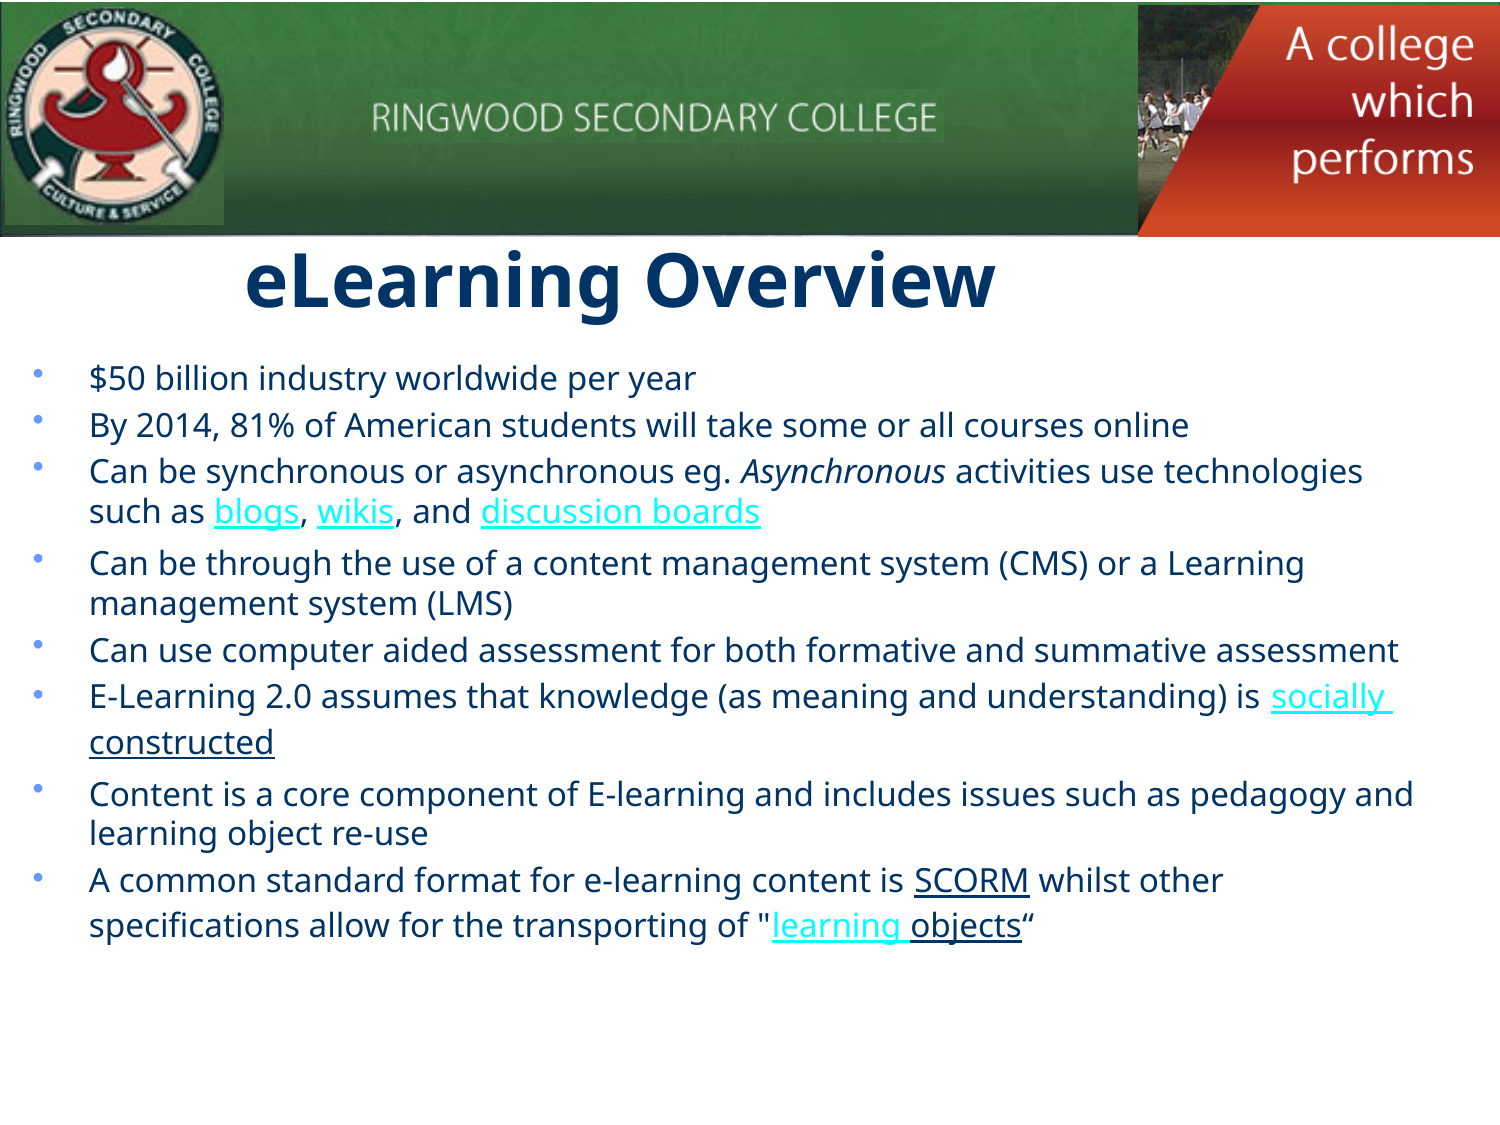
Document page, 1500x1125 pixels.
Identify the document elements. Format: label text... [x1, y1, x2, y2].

list $50 billion industry worldwide per year By 2014, 81% of American students will take some or all courses online Can be synchronous or asynchronous eg. Asynchronous activities use technologies such as blogs, wikis, and discussion boards Can be through the use of a content management system (CMS) or a Learning management system (LMS) Can use computer aided assessment for both formative and summative assessment E-Learning 2.0 assumes that knowledge (as meaning and understanding) is socially constructed Content is a core component of E-learning and includes issues such as pedagogy and learning object re-use A common standard format for e-learning content is SCORM whilst other specifications allow for the transporting of "learning objects“ [17, 349, 1448, 965]
picture [0, 1, 1500, 238]
title eLearning Overview [229, 246, 1324, 349]
